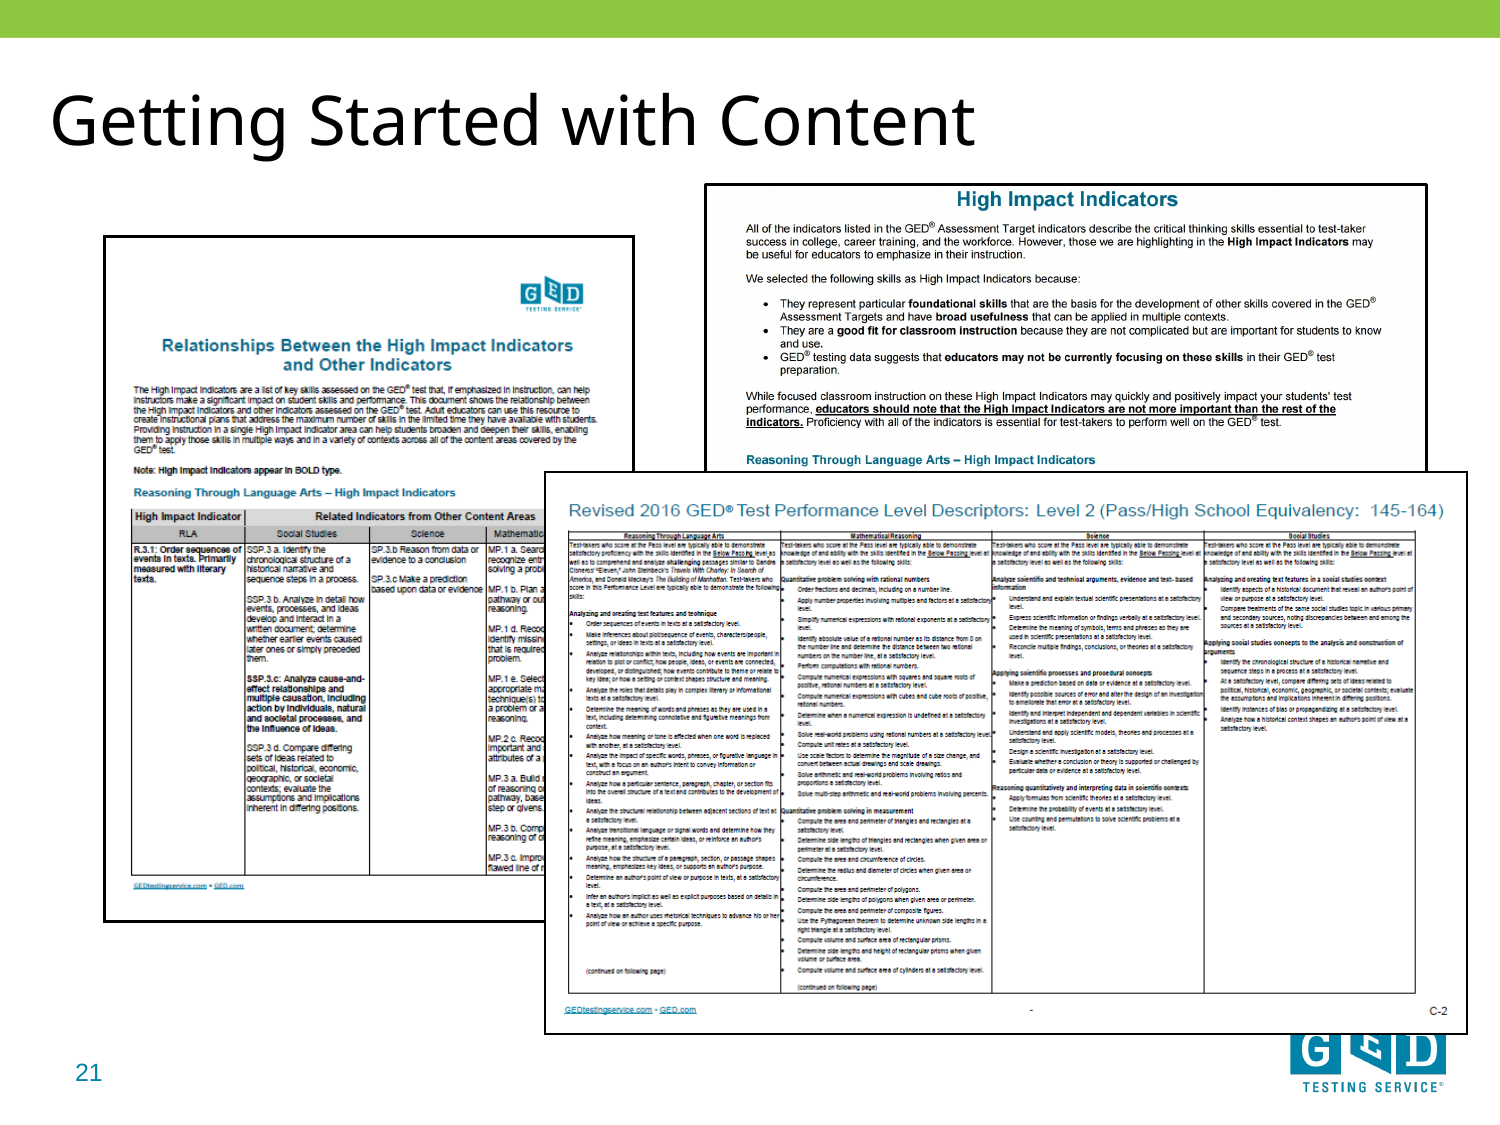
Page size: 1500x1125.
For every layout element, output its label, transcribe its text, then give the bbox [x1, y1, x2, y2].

title Getting Started with Content [49, 86, 1446, 278]
picture [105, 237, 1467, 1034]
slide_number 21 [75, 1033, 151, 1087]
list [706, 185, 1425, 472]
